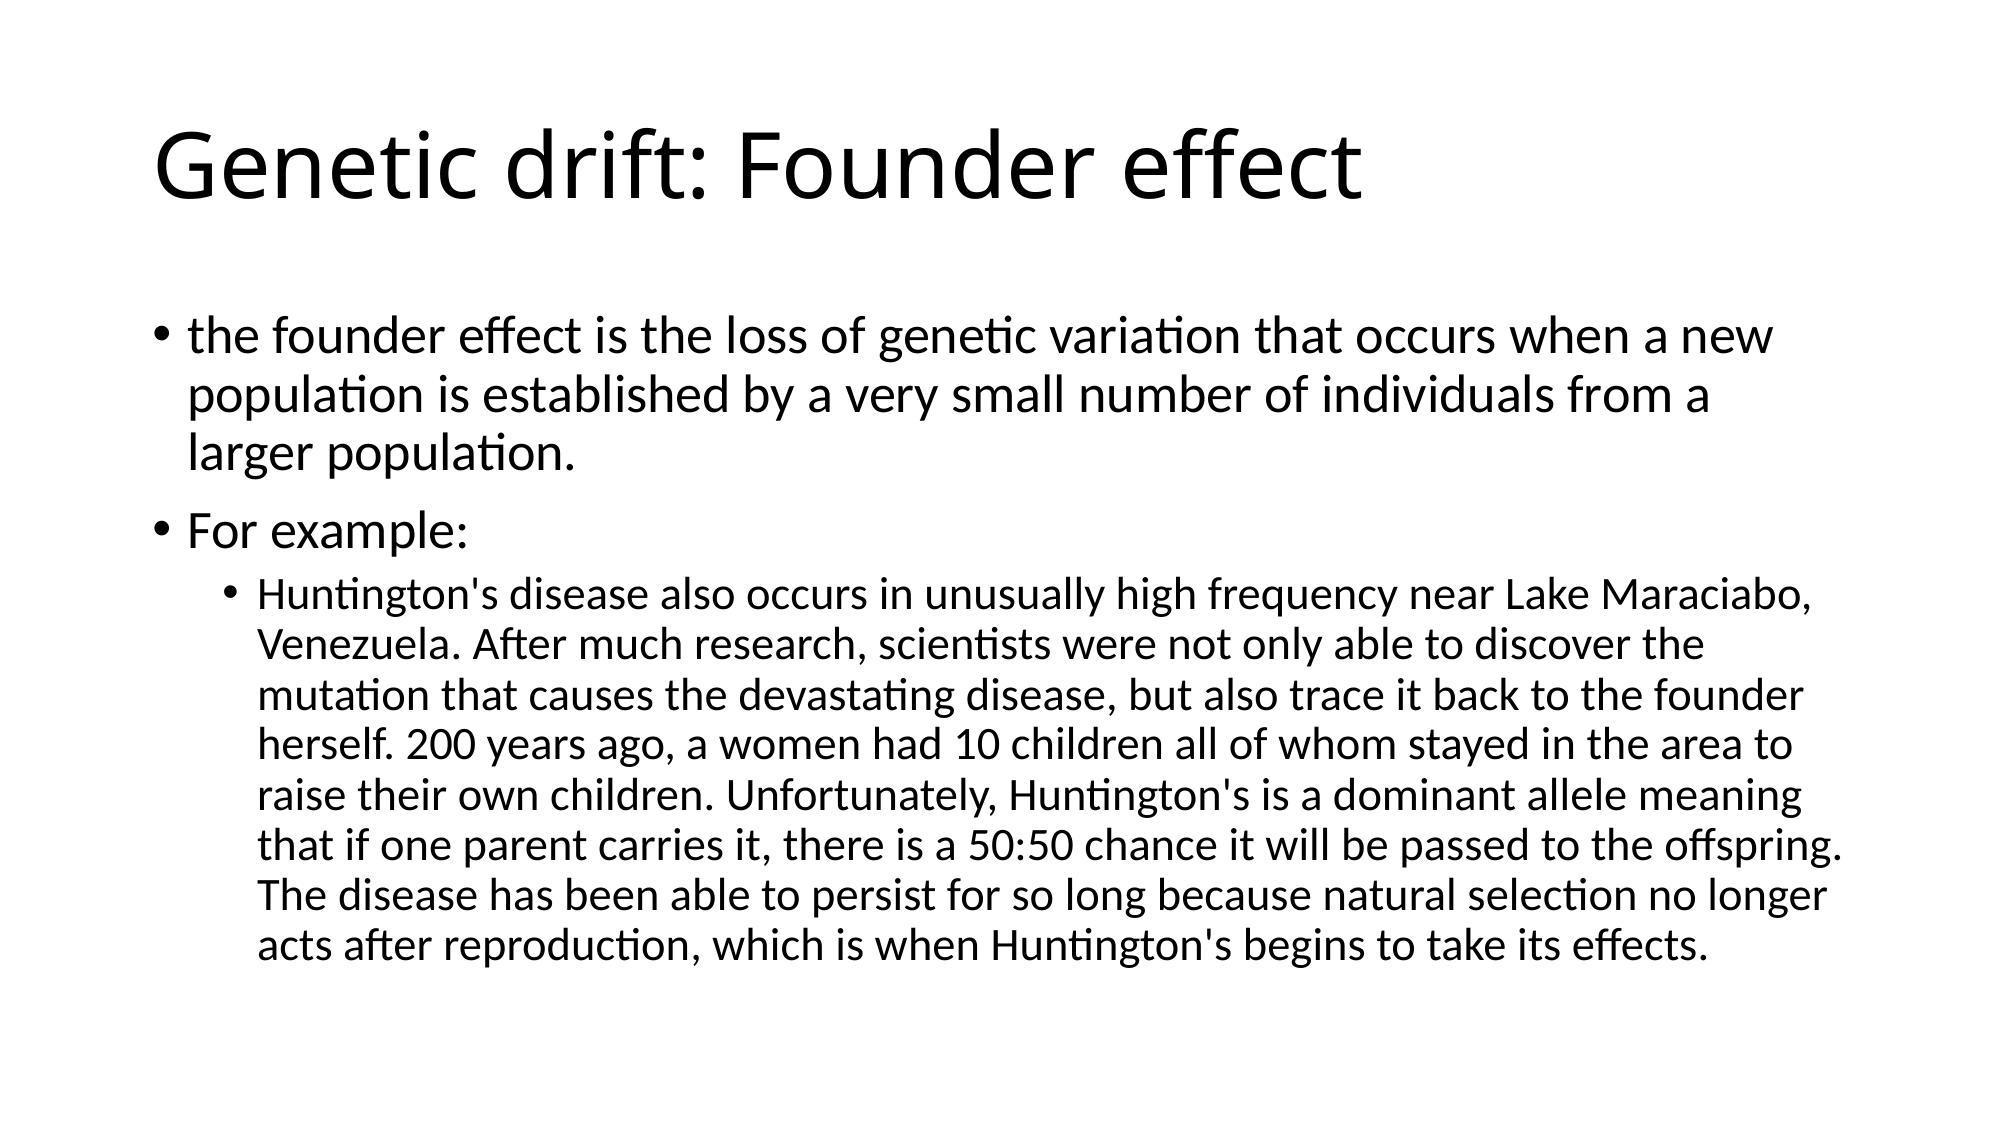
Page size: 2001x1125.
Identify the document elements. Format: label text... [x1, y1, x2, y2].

title Genetic drift: Founder effect [137, 59, 1863, 278]
list the founder effect is the loss of genetic variation that occurs when a new population is established by a very small number of individuals from a larger population. For example: Huntington's disease also occurs in unusually high frequency near Lake Maraciabo, Venezuela. After much research, scientists were not only able to discover the mutation that causes the devastating disease, but also trace it back to the founder herself. 200 years ago, a women had 10 children all of whom stayed in the area to raise their own children. Unfortunately, Huntington's is a dominant allele meaning that if one parent carries it, there is a 50:50 chance it will be passed to the offspring. The disease has been able to persist for so long because natural selection no longer acts after reproduction, which is when Huntington's begins to take its effects. [137, 299, 1863, 1014]
